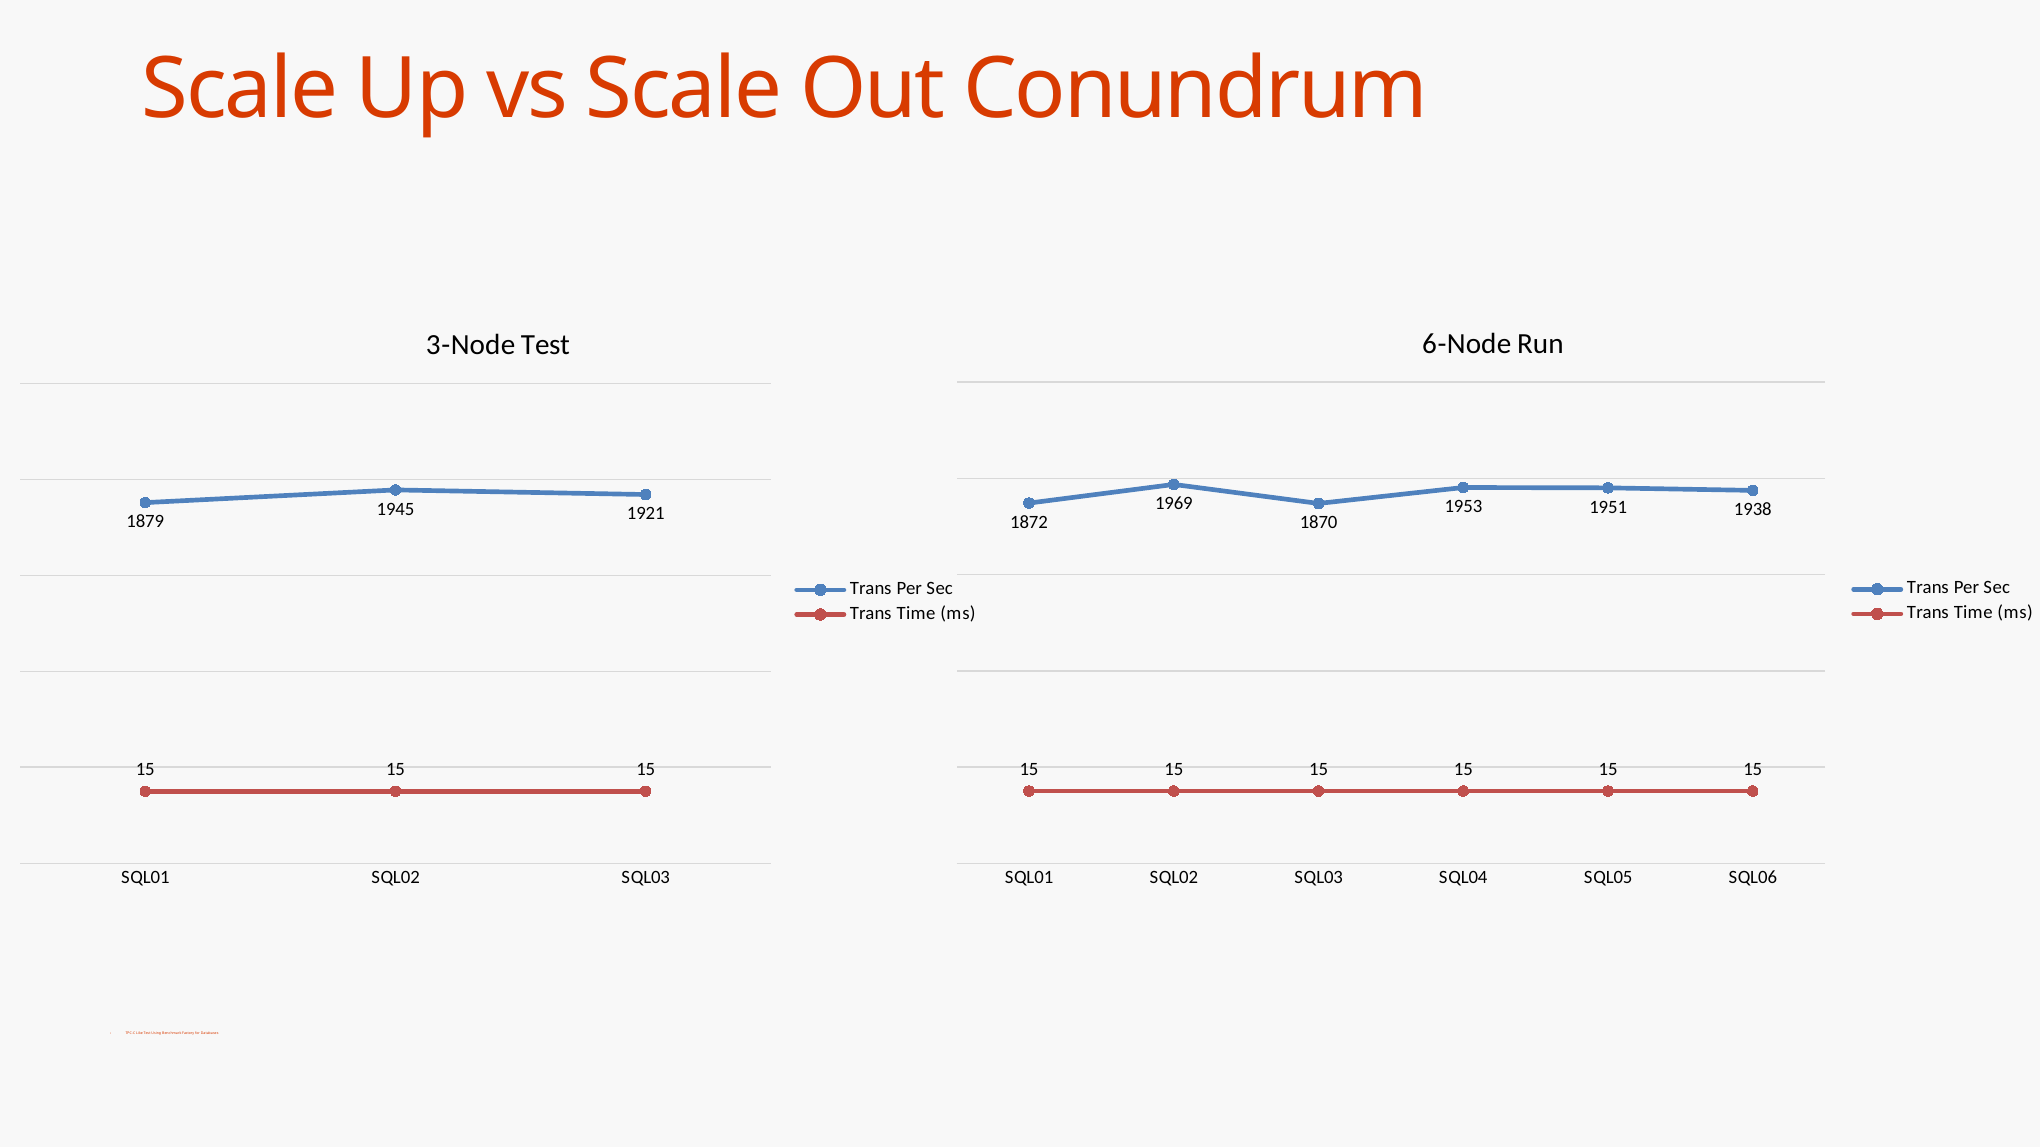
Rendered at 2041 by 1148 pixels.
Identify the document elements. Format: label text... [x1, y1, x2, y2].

text_box TPC-C Like Test Using Benchmark Factory for Databases [95, 958, 1856, 1043]
title Scale Up vs Scale Out Conundrum [117, 29, 1939, 145]
chart [0, 302, 2041, 901]
